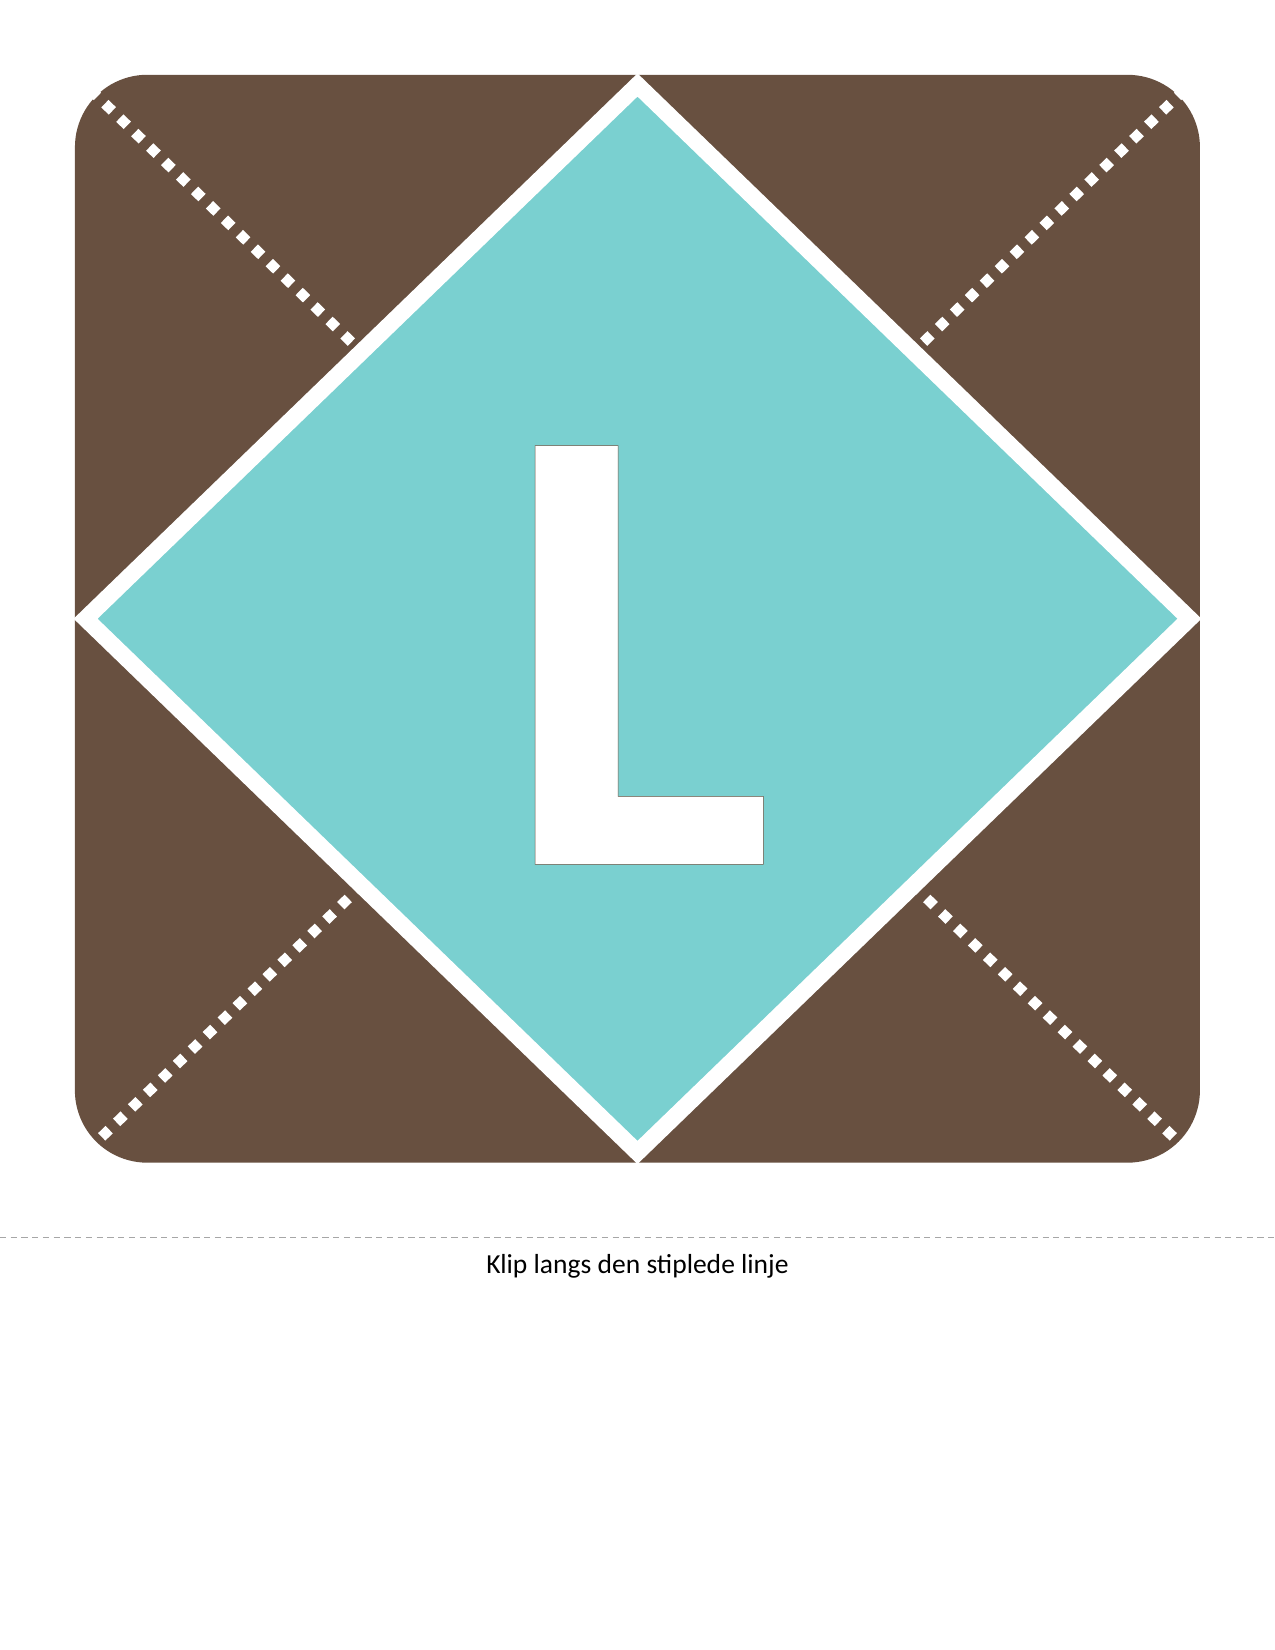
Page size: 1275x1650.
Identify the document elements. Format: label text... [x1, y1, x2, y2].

title L [159, 150, 1116, 1062]
